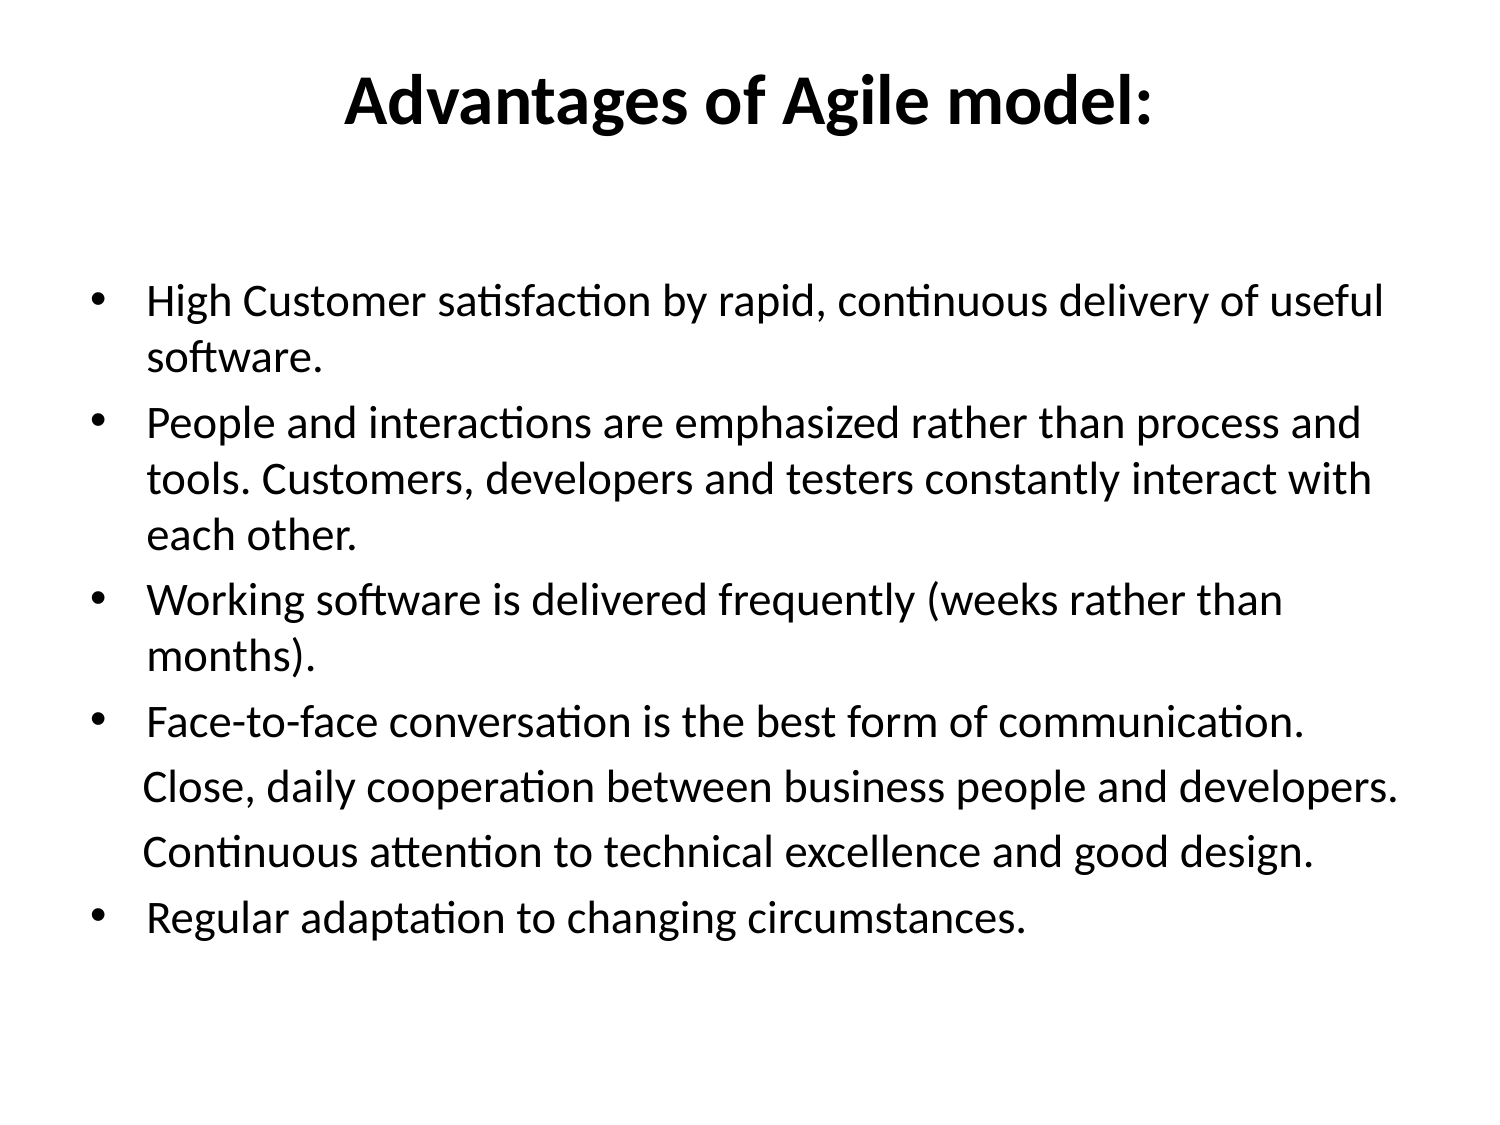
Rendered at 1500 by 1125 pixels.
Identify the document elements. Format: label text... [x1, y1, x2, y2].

title Advantages of Agile model: [75, 45, 1425, 233]
list High Customer satisfaction by rapid, continuous delivery of useful software. People and interactions are emphasized rather than process and tools. Customers, developers and testers constantly interact with each other. Working software is delivered frequently (weeks rather than months). Face-to-face conversation is the best form of communication. Close, daily cooperation between business people and developers. Continuous attention to technical excellence and good design. Regular adaptation to changing circumstances. [75, 262, 1425, 1005]
